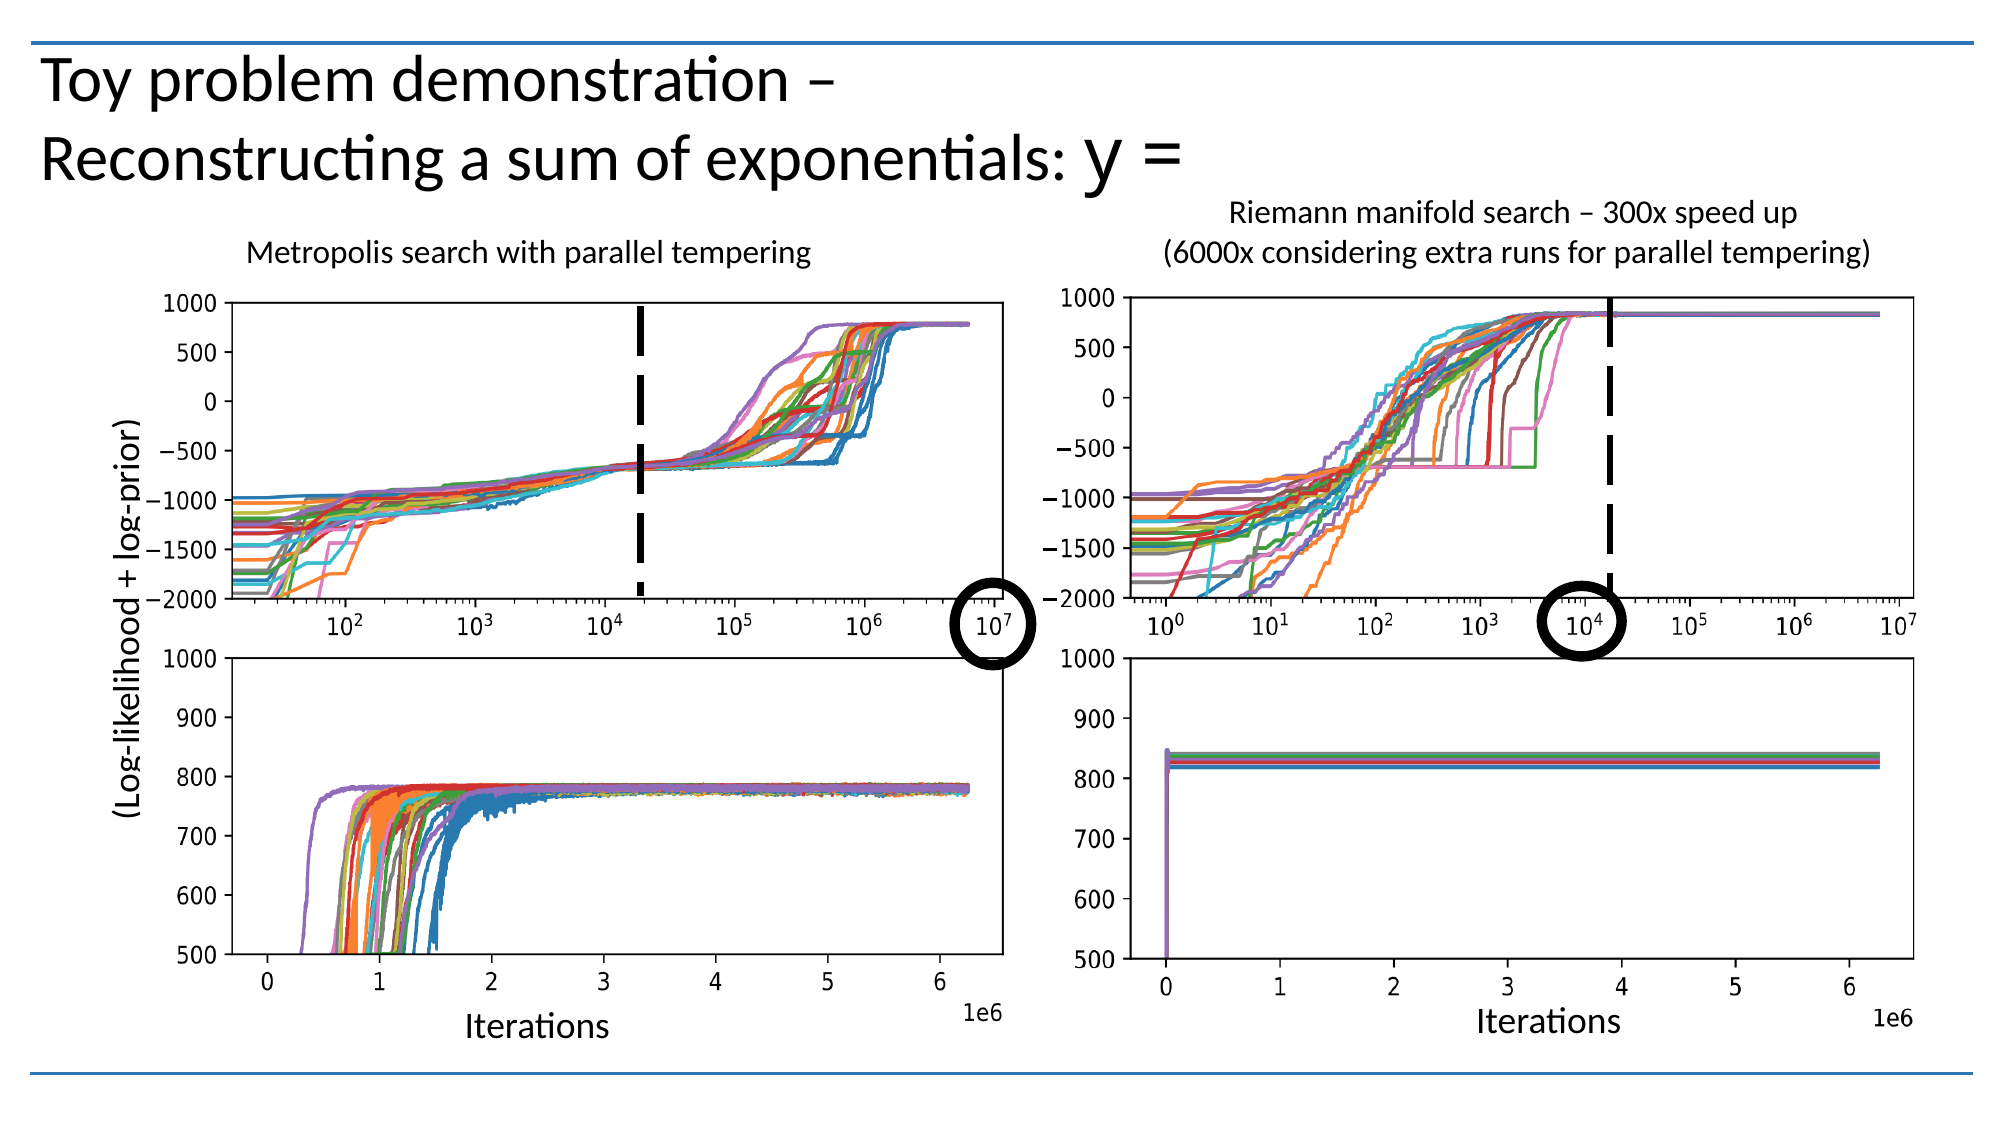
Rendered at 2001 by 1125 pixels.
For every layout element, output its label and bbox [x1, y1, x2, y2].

text_box [94, 183, 1934, 1097]
